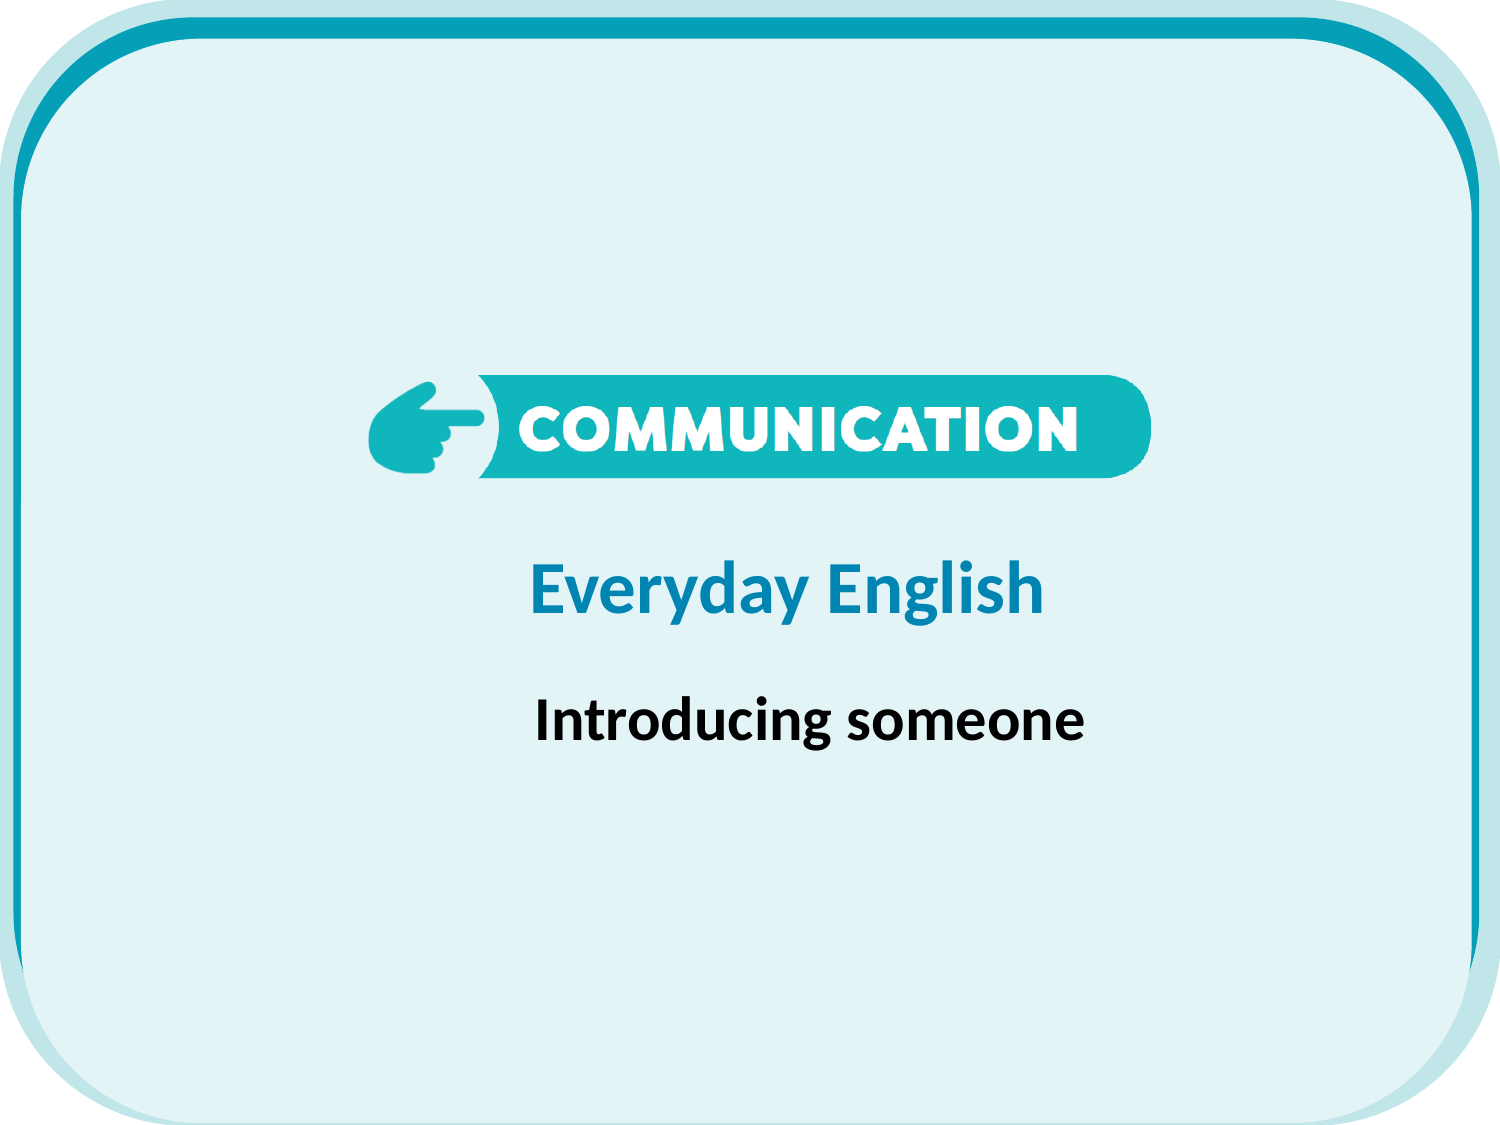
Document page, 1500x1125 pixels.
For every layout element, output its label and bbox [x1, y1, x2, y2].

text_box [343, 363, 1157, 762]
text_box [0, 0, 1500, 1125]
